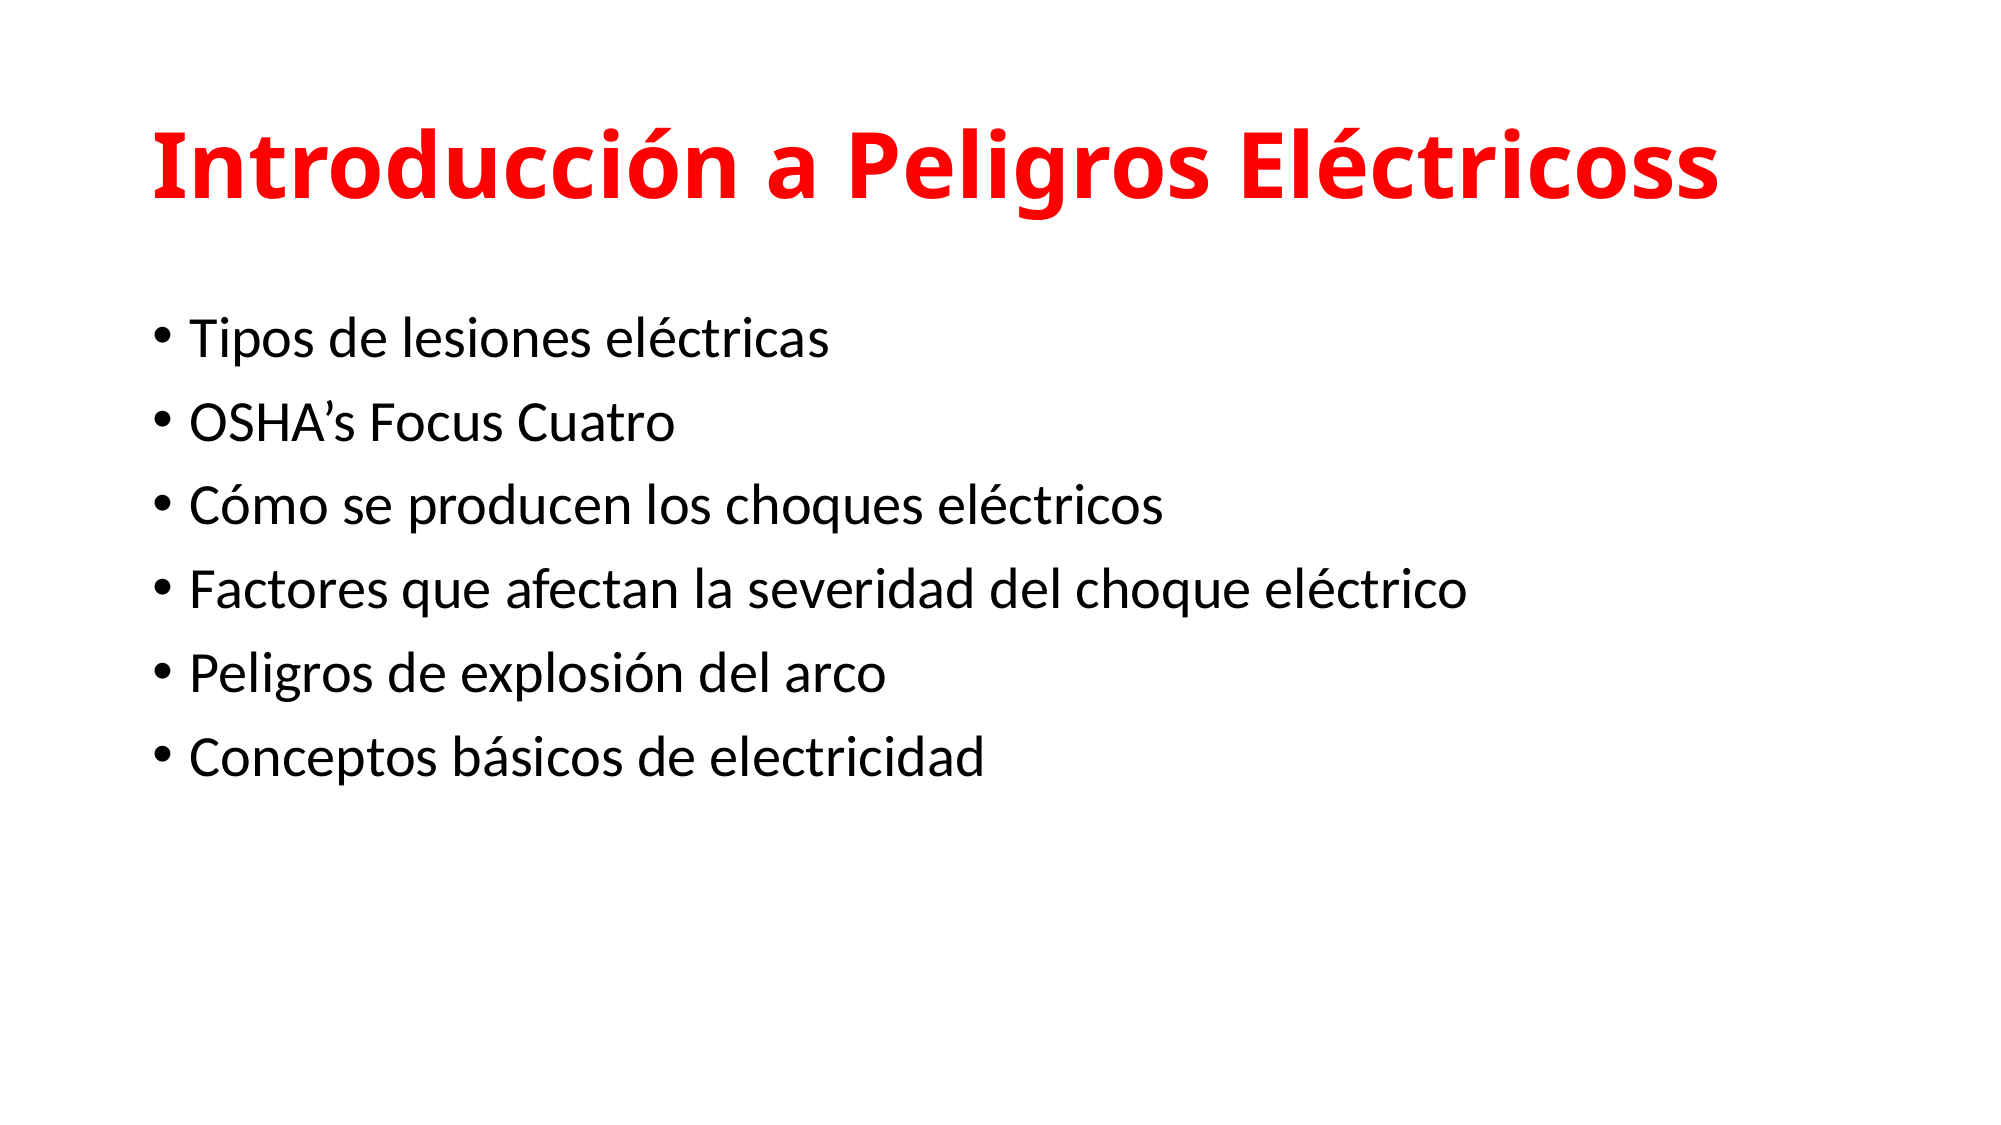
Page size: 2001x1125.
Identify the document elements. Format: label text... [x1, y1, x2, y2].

title Introducción a Peligros Eléctricoss [137, 59, 1863, 278]
list Tipos de lesiones eléctricas OSHA’s Focus Cuatro Cómo se producen los choques eléctricos Factores que afectan la severidad del choque eléctrico Peligros de explosión del arco Conceptos básicos de electricidad [137, 299, 1863, 1014]
